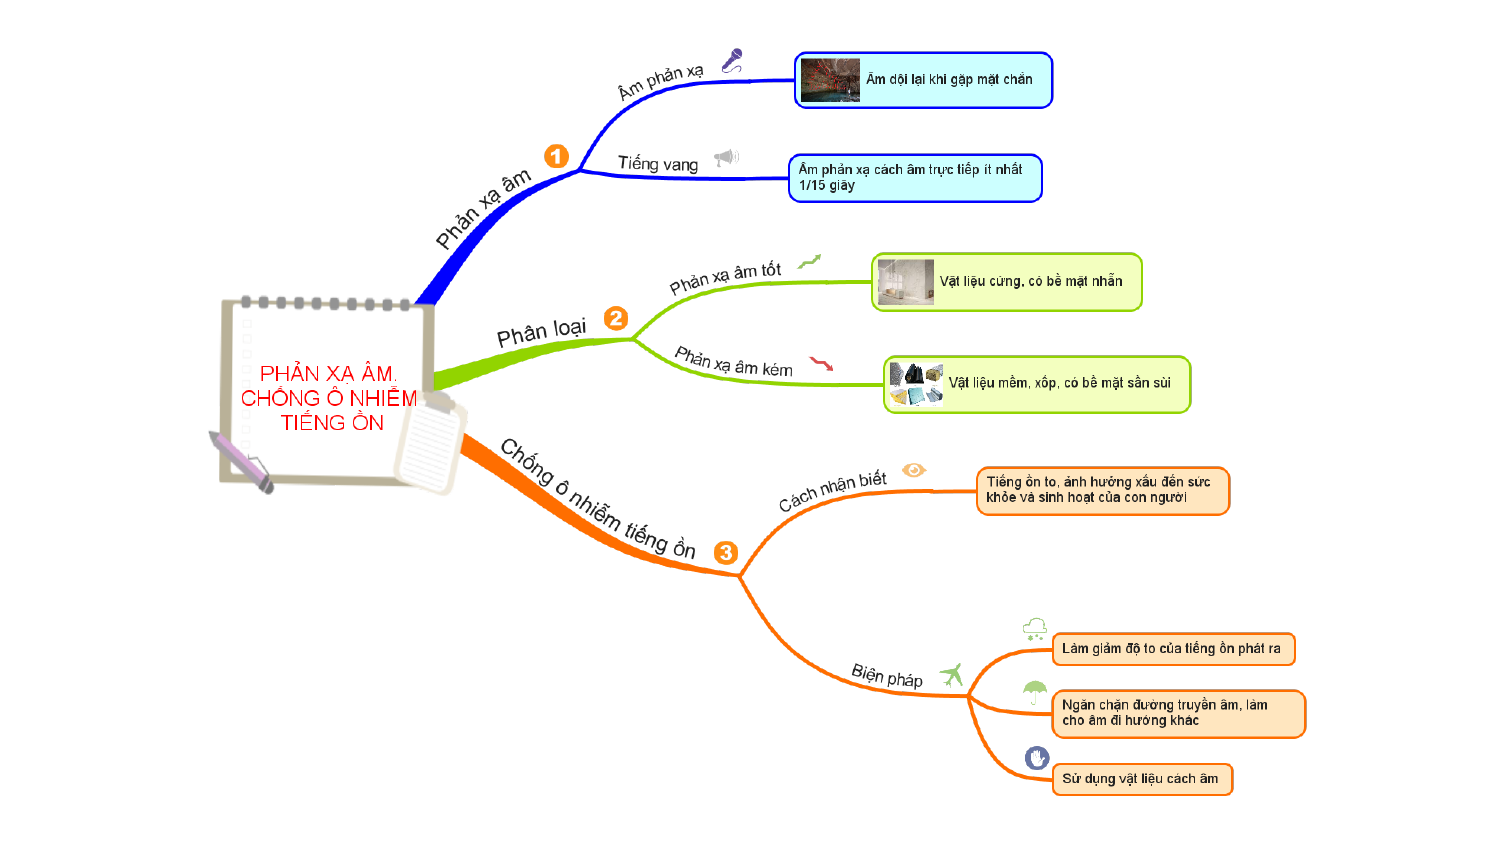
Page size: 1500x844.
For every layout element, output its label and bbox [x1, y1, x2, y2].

picture [187, 18, 1313, 823]
